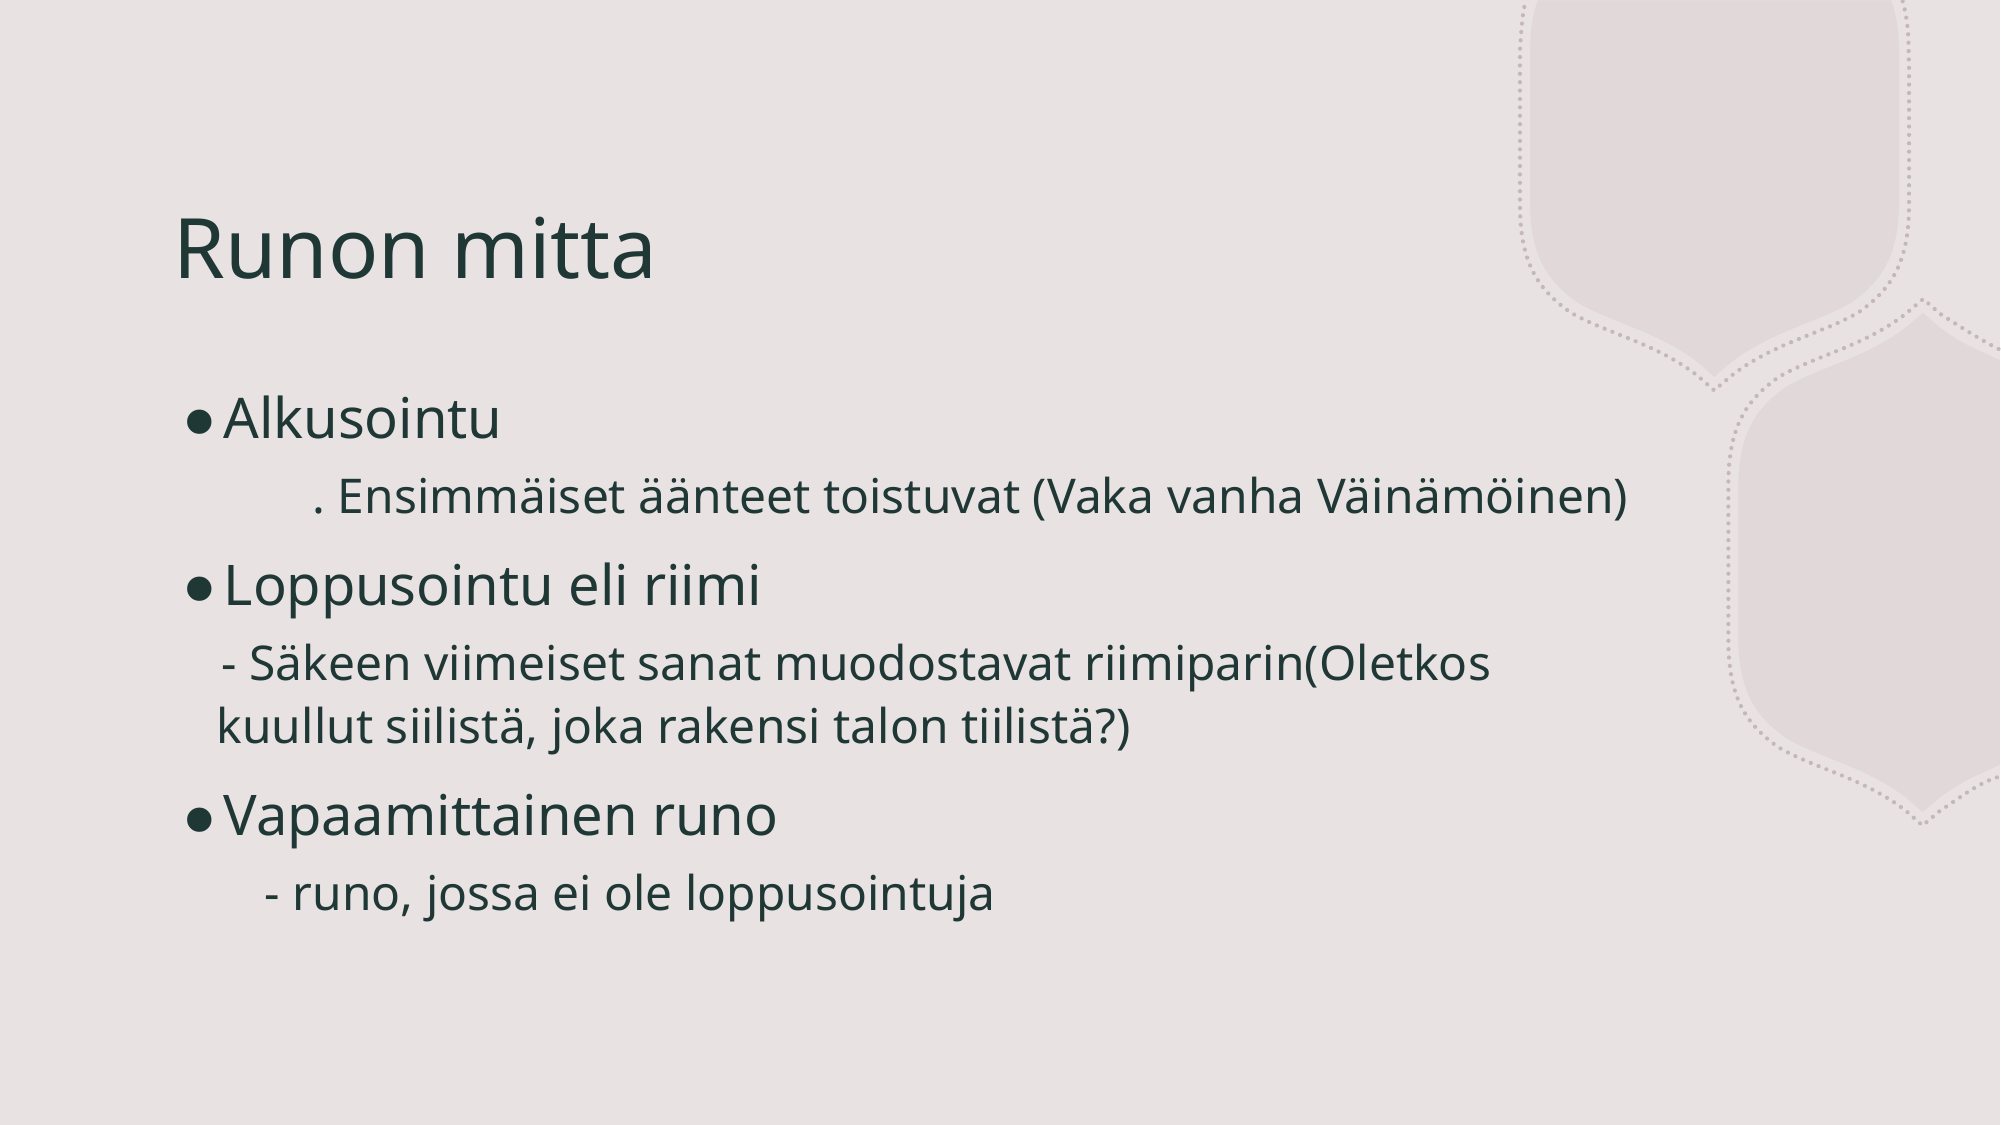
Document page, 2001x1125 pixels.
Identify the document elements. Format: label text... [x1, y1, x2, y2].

title Runon mitta [158, 157, 1648, 332]
list Alkusointu . Ensimmäiset äänteet toistuvat (Vaka vanha Väinämöinen) Loppusointu eli riimi - Säkeen viimeiset sanat muodostavat riimiparin(Oletkos kuullut siilistä, joka rakensi talon tiilistä?) Vapaamittainen runo - runo, jossa ei ole loppusointuja [158, 368, 1648, 968]
